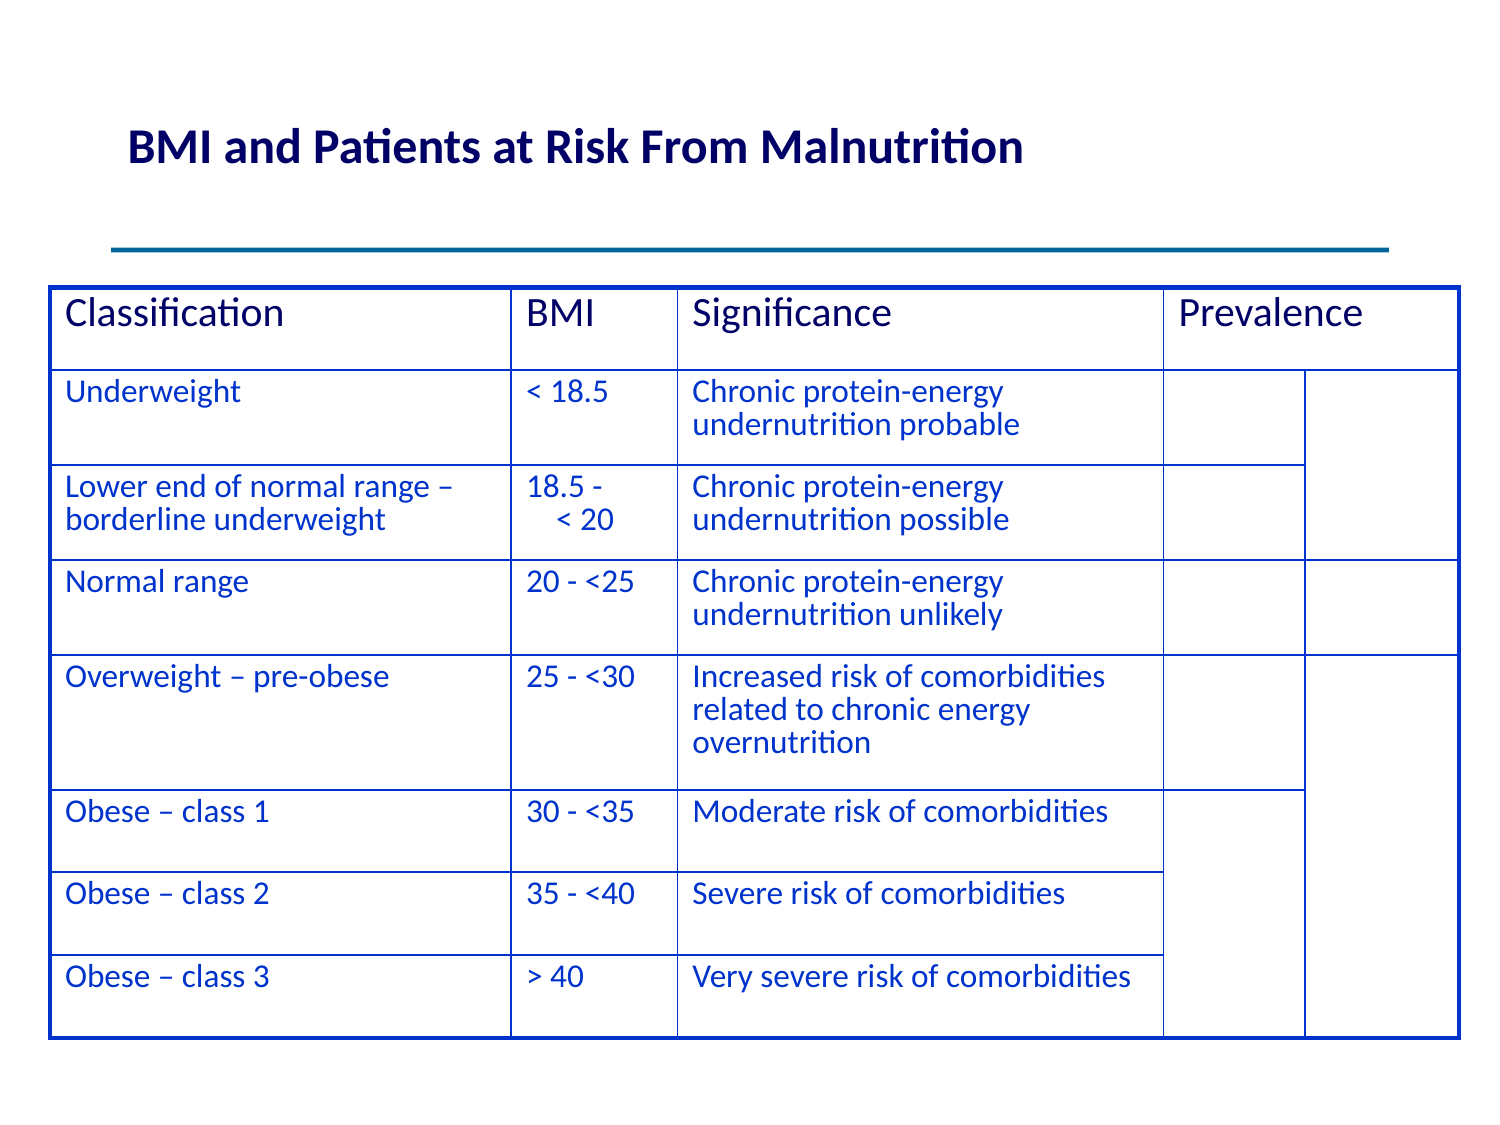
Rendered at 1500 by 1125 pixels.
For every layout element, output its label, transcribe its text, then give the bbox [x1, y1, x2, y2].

table_cell 20 - <25 [512, 561, 677, 654]
table_cell Chronic protein-energy undernutrition probable [678, 371, 1163, 464]
table_cell Obese – class 3 [52, 956, 510, 1036]
table_cell [1164, 371, 1304, 464]
table_cell 35 - <40 [512, 873, 677, 954]
table_header BMI [512, 290, 677, 369]
table_cell Underweight [52, 371, 510, 464]
title BMI and Patients at Risk From Malnutrition [112, 37, 1388, 250]
table_cell Overweight – pre-obese [52, 656, 510, 789]
table_cell Obese – class 1 [52, 791, 510, 871]
table_cell > 40 [512, 956, 677, 1036]
table_cell Moderate risk of comorbidities [678, 791, 1163, 871]
table_cell 25 - <30 [512, 656, 677, 789]
table_cell [1306, 656, 1457, 1036]
table_cell Obese – class 2 [52, 873, 510, 954]
table_cell [1164, 791, 1304, 1036]
table_cell [1164, 561, 1304, 654]
table_cell < 18.5 [512, 371, 677, 464]
table_cell Lower end of normal range – borderline underweight [52, 466, 510, 559]
table_header Prevalence [1164, 290, 1457, 369]
table_cell [1306, 371, 1457, 559]
table_cell Chronic protein-energy undernutrition possible [678, 466, 1163, 559]
table_header Classification [52, 290, 510, 369]
table_cell 18.5 - < 20 [512, 466, 677, 559]
table_header Significance [678, 290, 1163, 369]
table_cell Chronic protein-energy undernutrition unlikely [678, 561, 1163, 654]
table_cell Normal range [52, 561, 510, 654]
table_cell Increased risk of comorbidities related to chronic energy overnutrition [678, 656, 1163, 789]
table_cell [1164, 466, 1304, 559]
table_cell [1164, 656, 1304, 789]
table_cell 30 - <35 [512, 791, 677, 871]
table_cell [1306, 561, 1457, 654]
table_cell Very severe risk of comorbidities [678, 956, 1163, 1036]
table_cell Severe risk of comorbidities [678, 873, 1163, 954]
